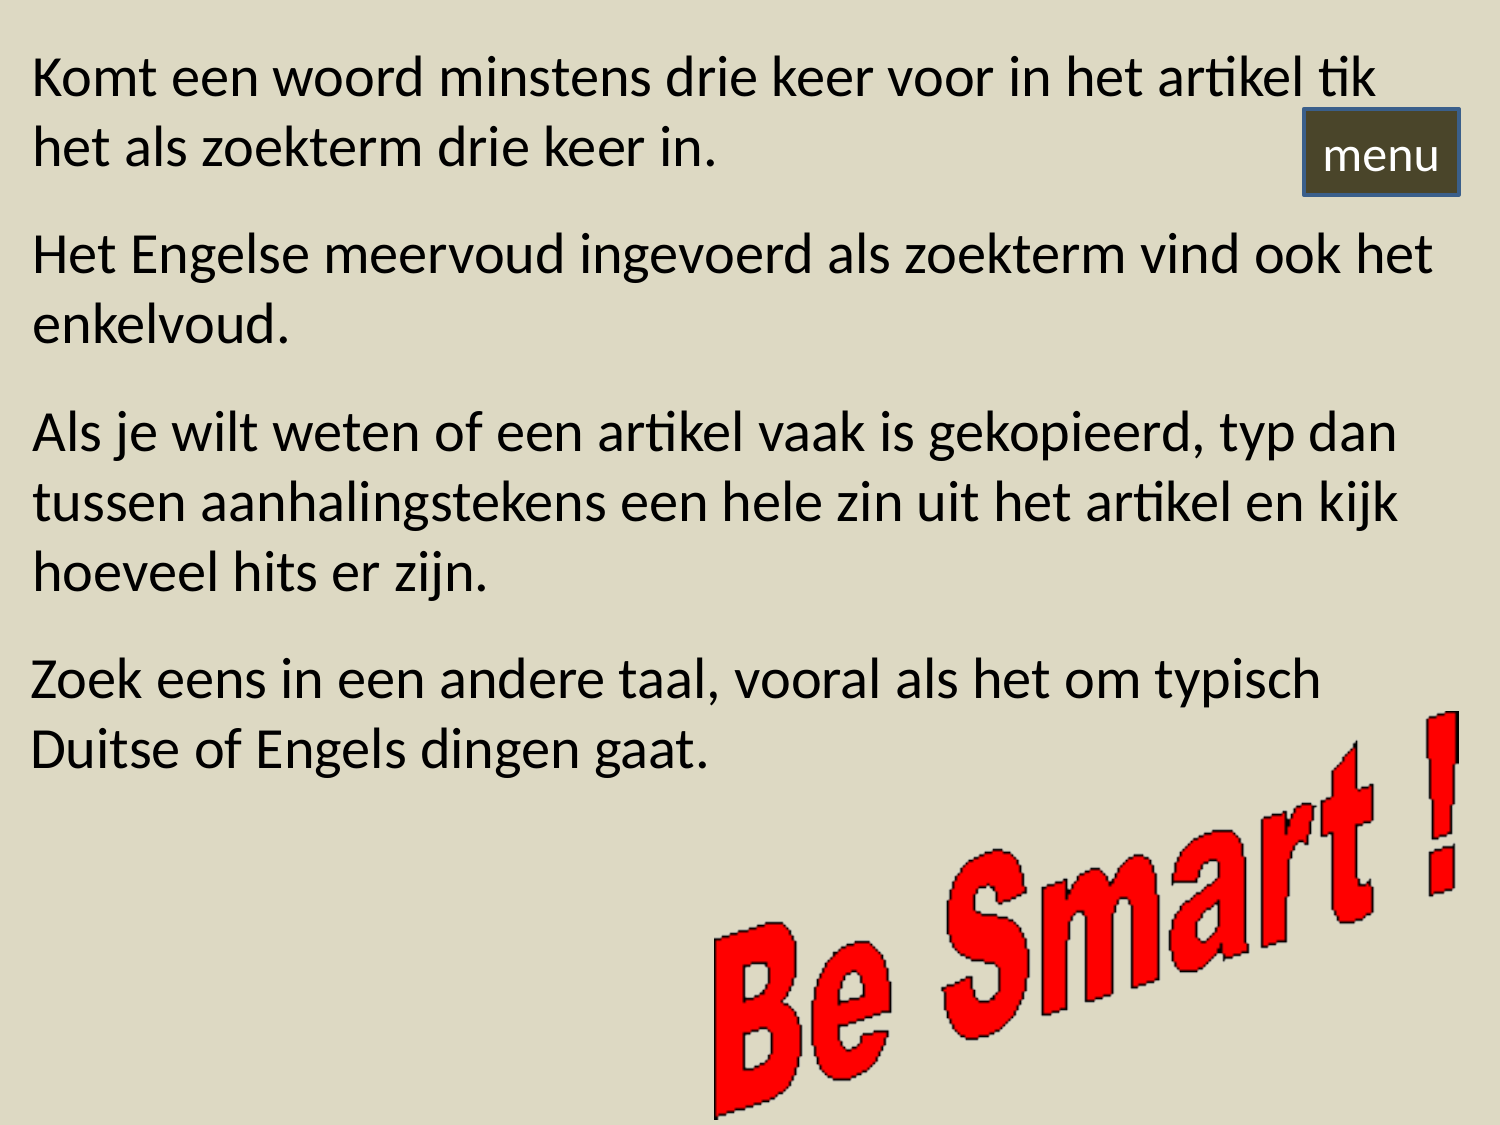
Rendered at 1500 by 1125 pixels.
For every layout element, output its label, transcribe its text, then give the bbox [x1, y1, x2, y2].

text_box Het Engelse meervoud ingevoerd als zoekterm vind ook het enkelvoud. [17, 208, 1483, 363]
text_box Komt een woord minstens drie keer voor in het artikel tik het als zoekterm drie keer in. [17, 30, 1483, 186]
text_box Als je wilt weten of een artikel vaak is gekopieerd, typ dan tussen aanhalingstekens een hele zin uit het artikel en kijk hoeveel hits er zijn. [17, 385, 1483, 610]
text_box menu [1302, 107, 1461, 197]
text_box Zoek eens in een andere taal, vooral als het om typisch Duitse of Engels dingen gaat. [15, 633, 1481, 788]
picture [714, 710, 1459, 1121]
